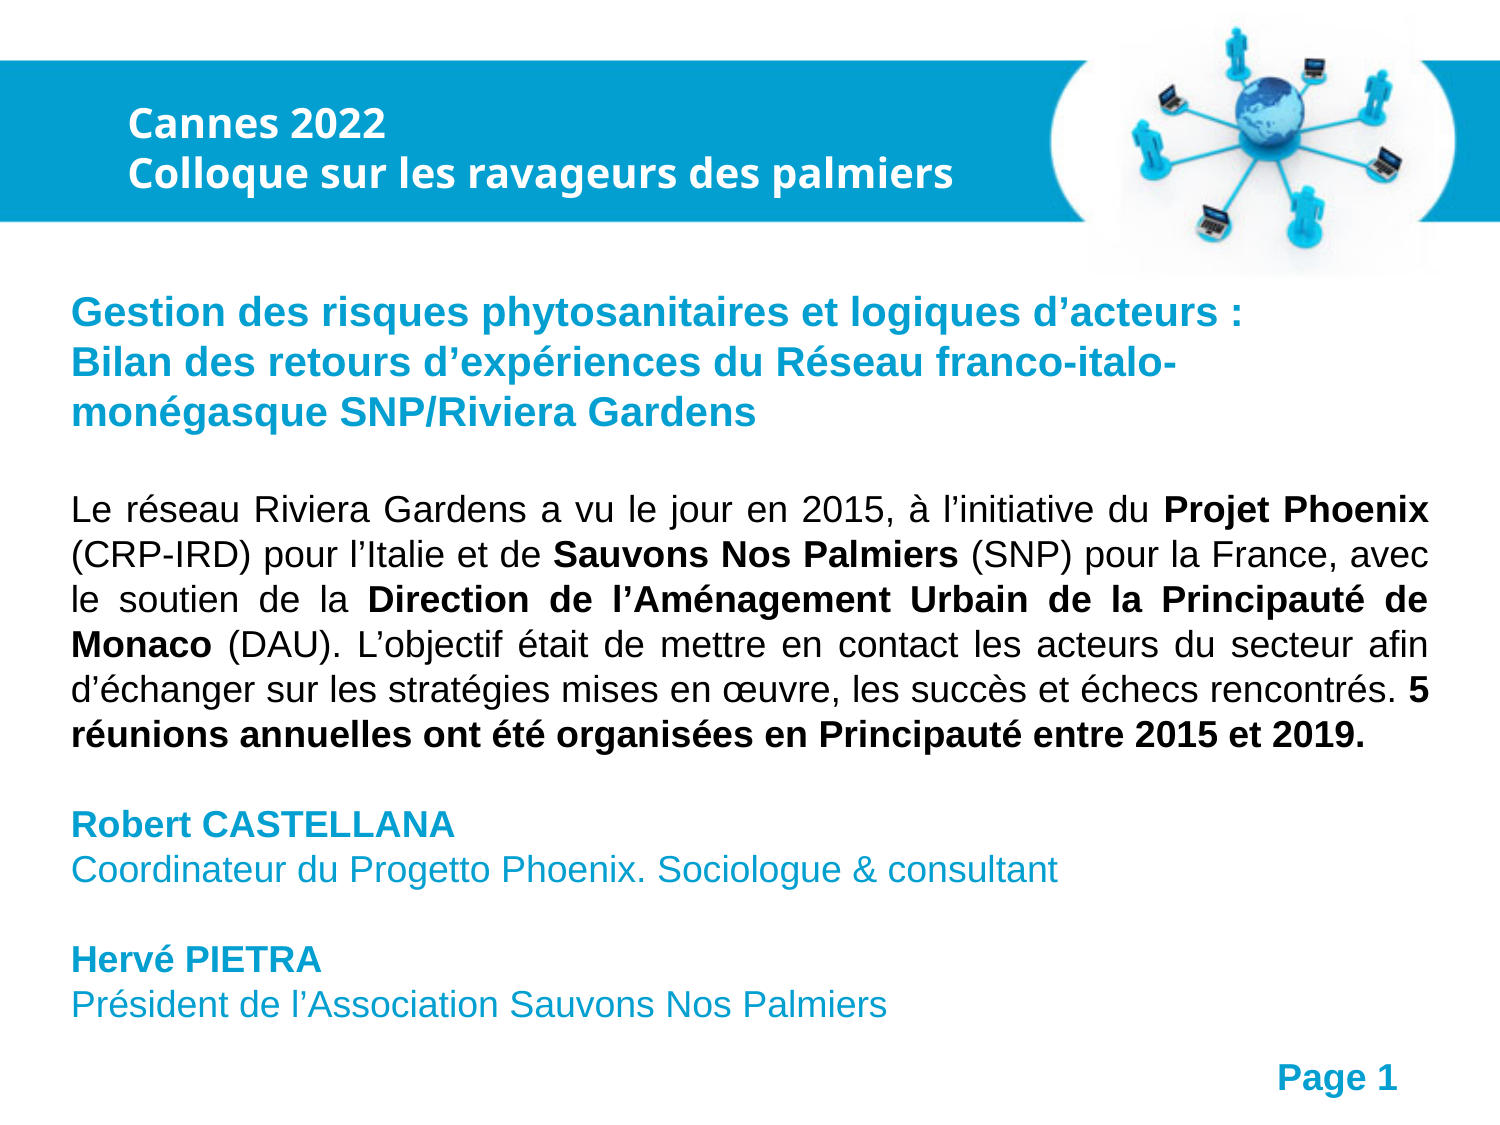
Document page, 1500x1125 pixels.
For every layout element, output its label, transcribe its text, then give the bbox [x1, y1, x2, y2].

picture [0, 0, 1500, 1125]
text_box Gestion des risques phytosanitaires et logiques d’acteurs : Bilan des retours d’expériences du Réseau franco-italo-monégasque SNP/Riviera Gardens Le réseau Riviera Gardens a vu le jour en 2015, à l’initiative du Projet Phoenix (CRP-IRD) pour l’Italie et de Sauvons Nos Palmiers (SNP) pour la France, avec le soutien de la Direction de l’Aménagement Urbain de la Principauté de Monaco (DAU). L’objectif était de mettre en contact les acteurs du secteur afin d’échanger sur les stratégies mises en œuvre, les succès et échecs rencontrés. 5 réunions annuelles ont été organisées en Principauté entre 2015 et 2019. Robert CASTELLANA Coordinateur du Progetto Phoenix. Sociologue & consultant Hervé PIETRA Président de l’Association Sauvons Nos Palmiers [41, 255, 1459, 1104]
text_box Cannes 2022 Colloque sur les ravageurs des palmiers [112, 89, 970, 205]
